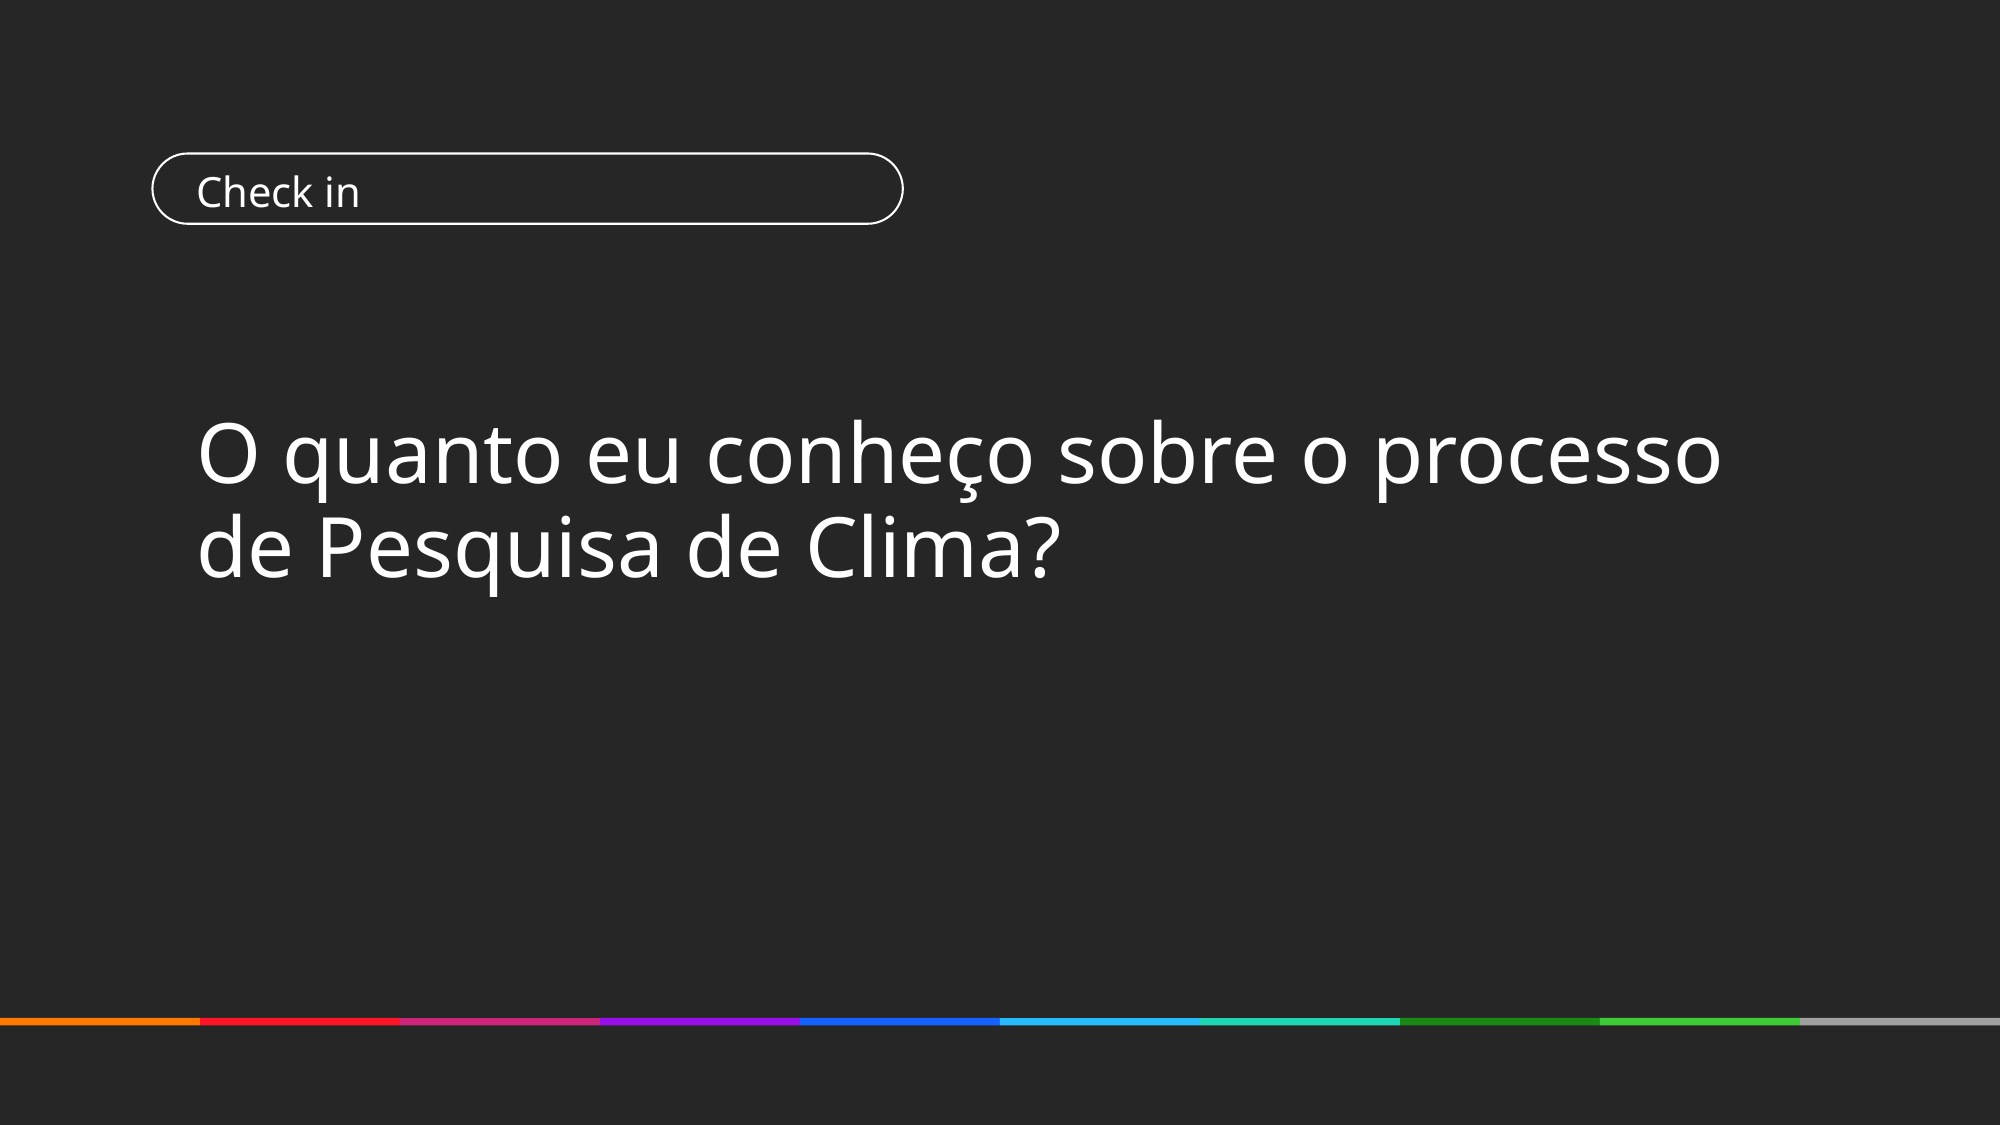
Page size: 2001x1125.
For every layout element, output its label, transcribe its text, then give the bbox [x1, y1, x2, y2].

text_box Check in [181, 156, 880, 223]
text_box O quanto eu conheço sobre o processo de Pesquisa de Clima? [181, 399, 1850, 602]
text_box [0, 1018, 2000, 1026]
text_box [151, 152, 904, 225]
